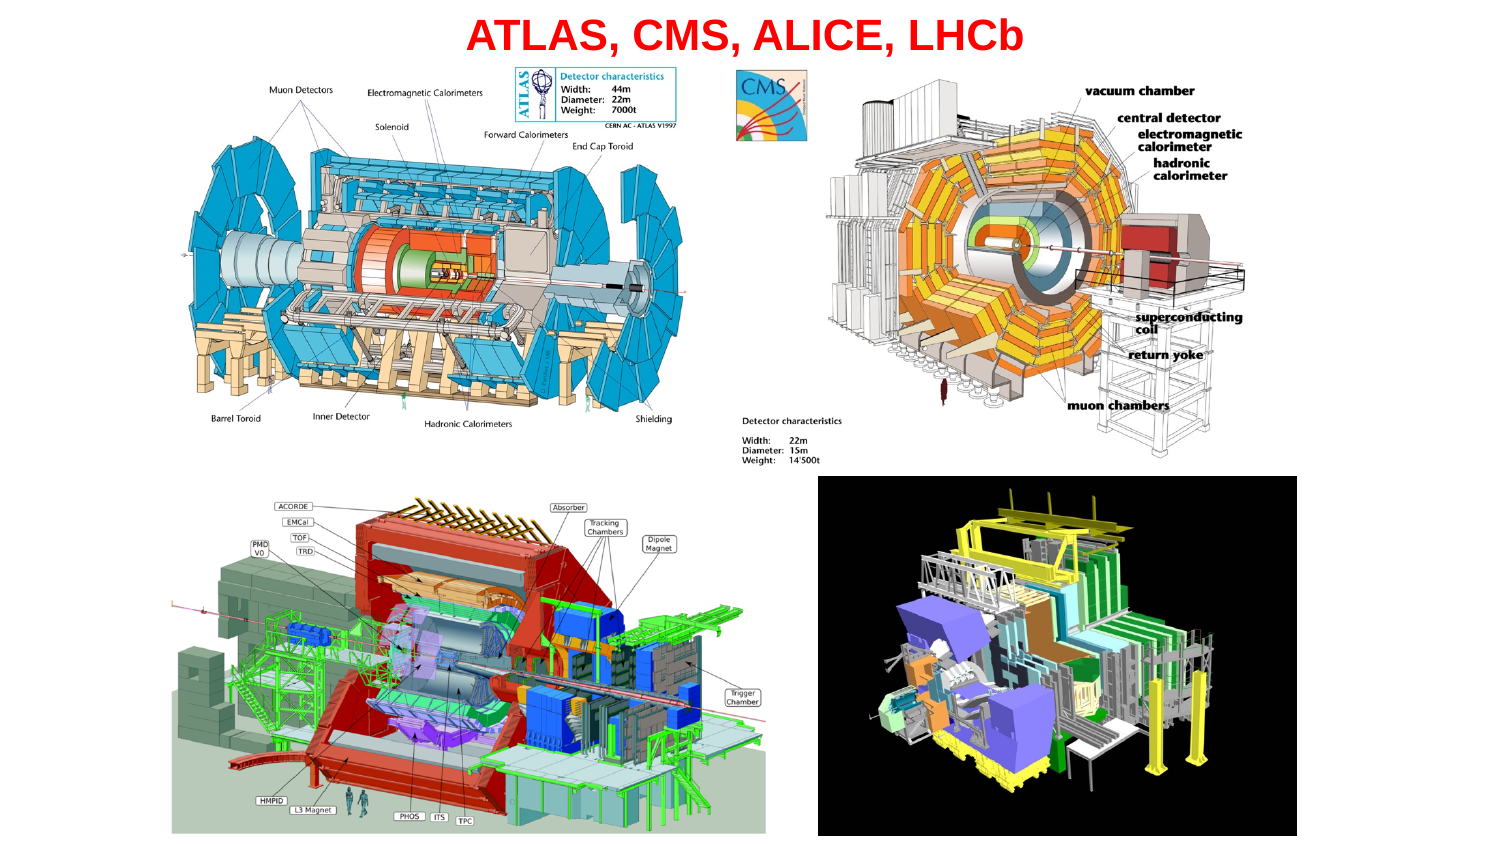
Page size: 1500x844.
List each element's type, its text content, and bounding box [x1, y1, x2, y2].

picture [731, 64, 1297, 469]
picture [817, 476, 1297, 836]
text_box ATLAS, CMS, ALICE, LHCb [215, 0, 1275, 66]
picture [170, 65, 688, 431]
picture [170, 496, 767, 835]
